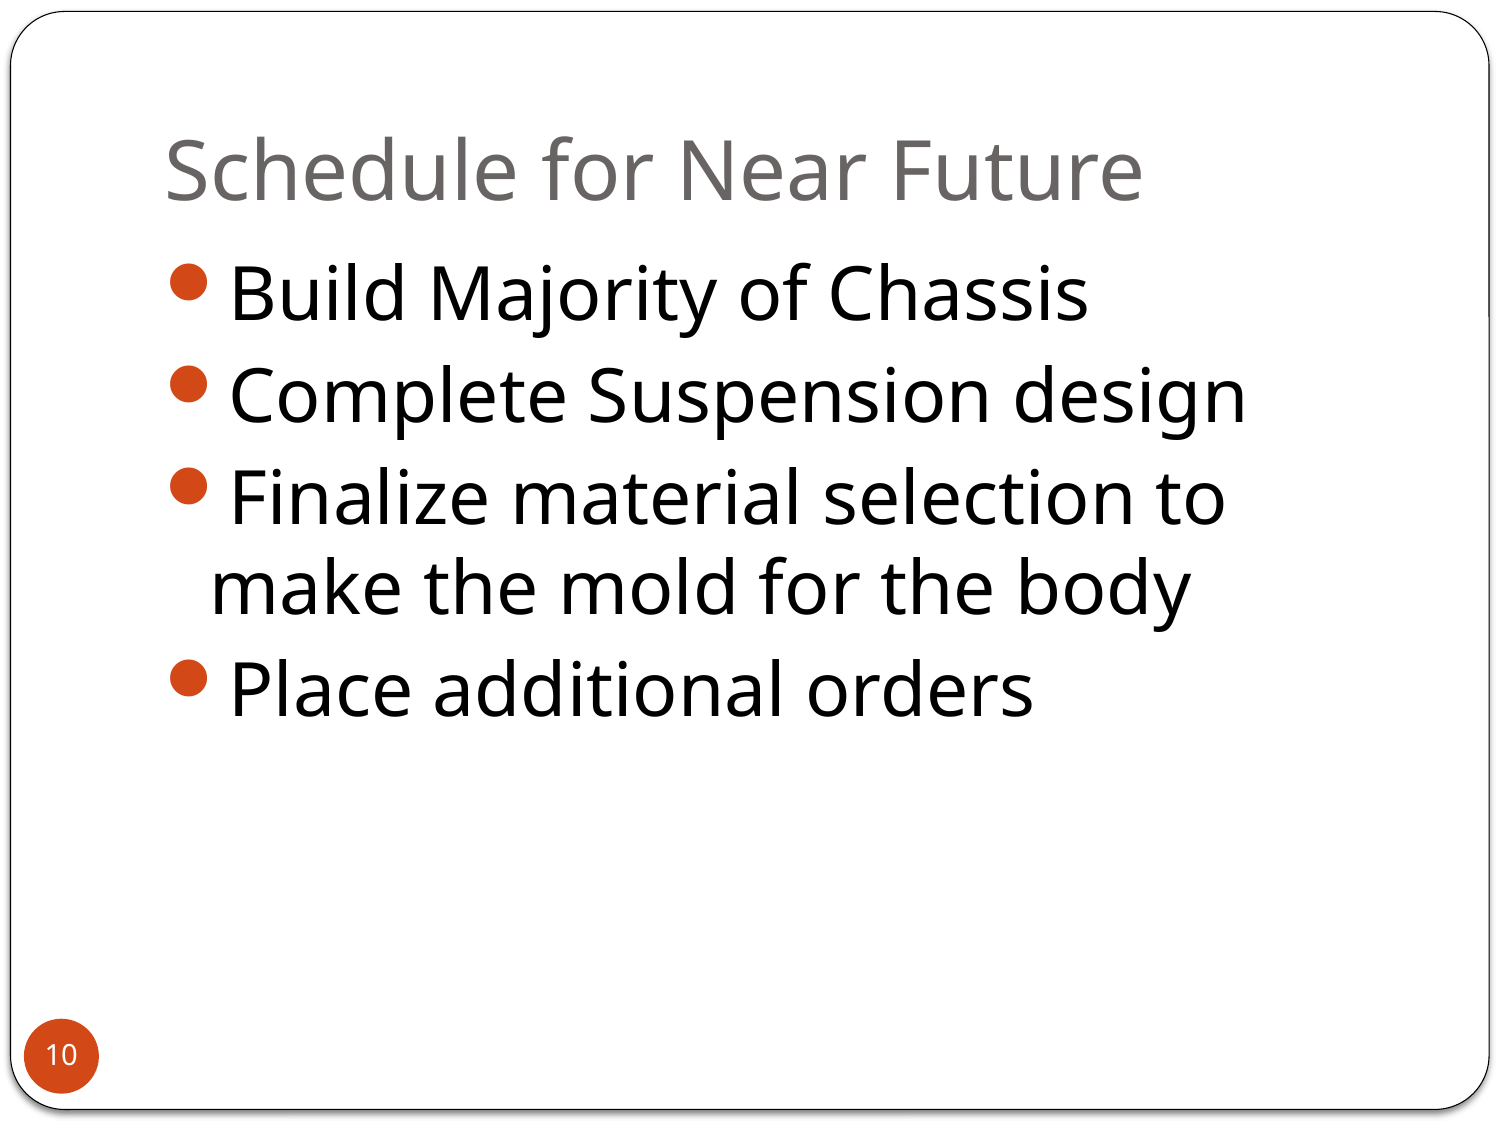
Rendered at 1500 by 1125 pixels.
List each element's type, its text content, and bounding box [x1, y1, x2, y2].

list Build Majority of Chassis Complete Suspension design Finalize material selection to make the mold for the body Place additional orders [150, 237, 1425, 988]
slide_number 10 [23, 1018, 99, 1094]
title Schedule for Near Future [150, 45, 1425, 233]
